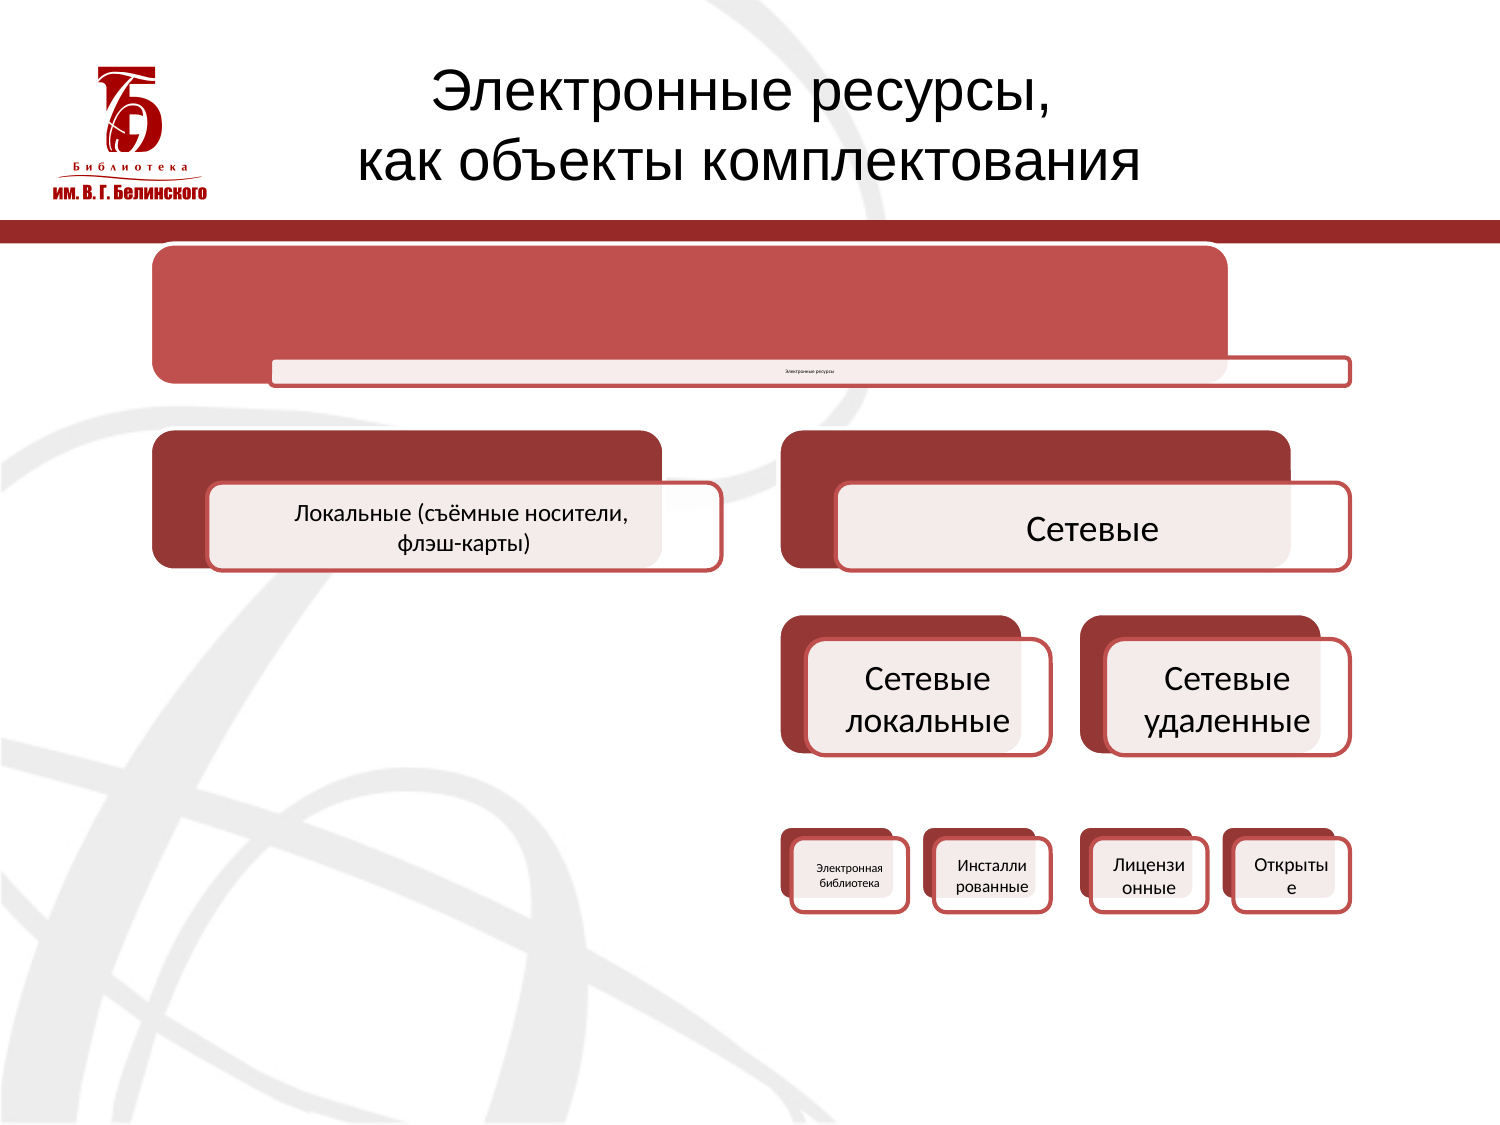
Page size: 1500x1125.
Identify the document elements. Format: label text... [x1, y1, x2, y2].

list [0, 243, 1500, 1125]
title Электронные ресурсы, как объекты комплектования [75, 45, 1425, 233]
picture [0, 0, 892, 220]
